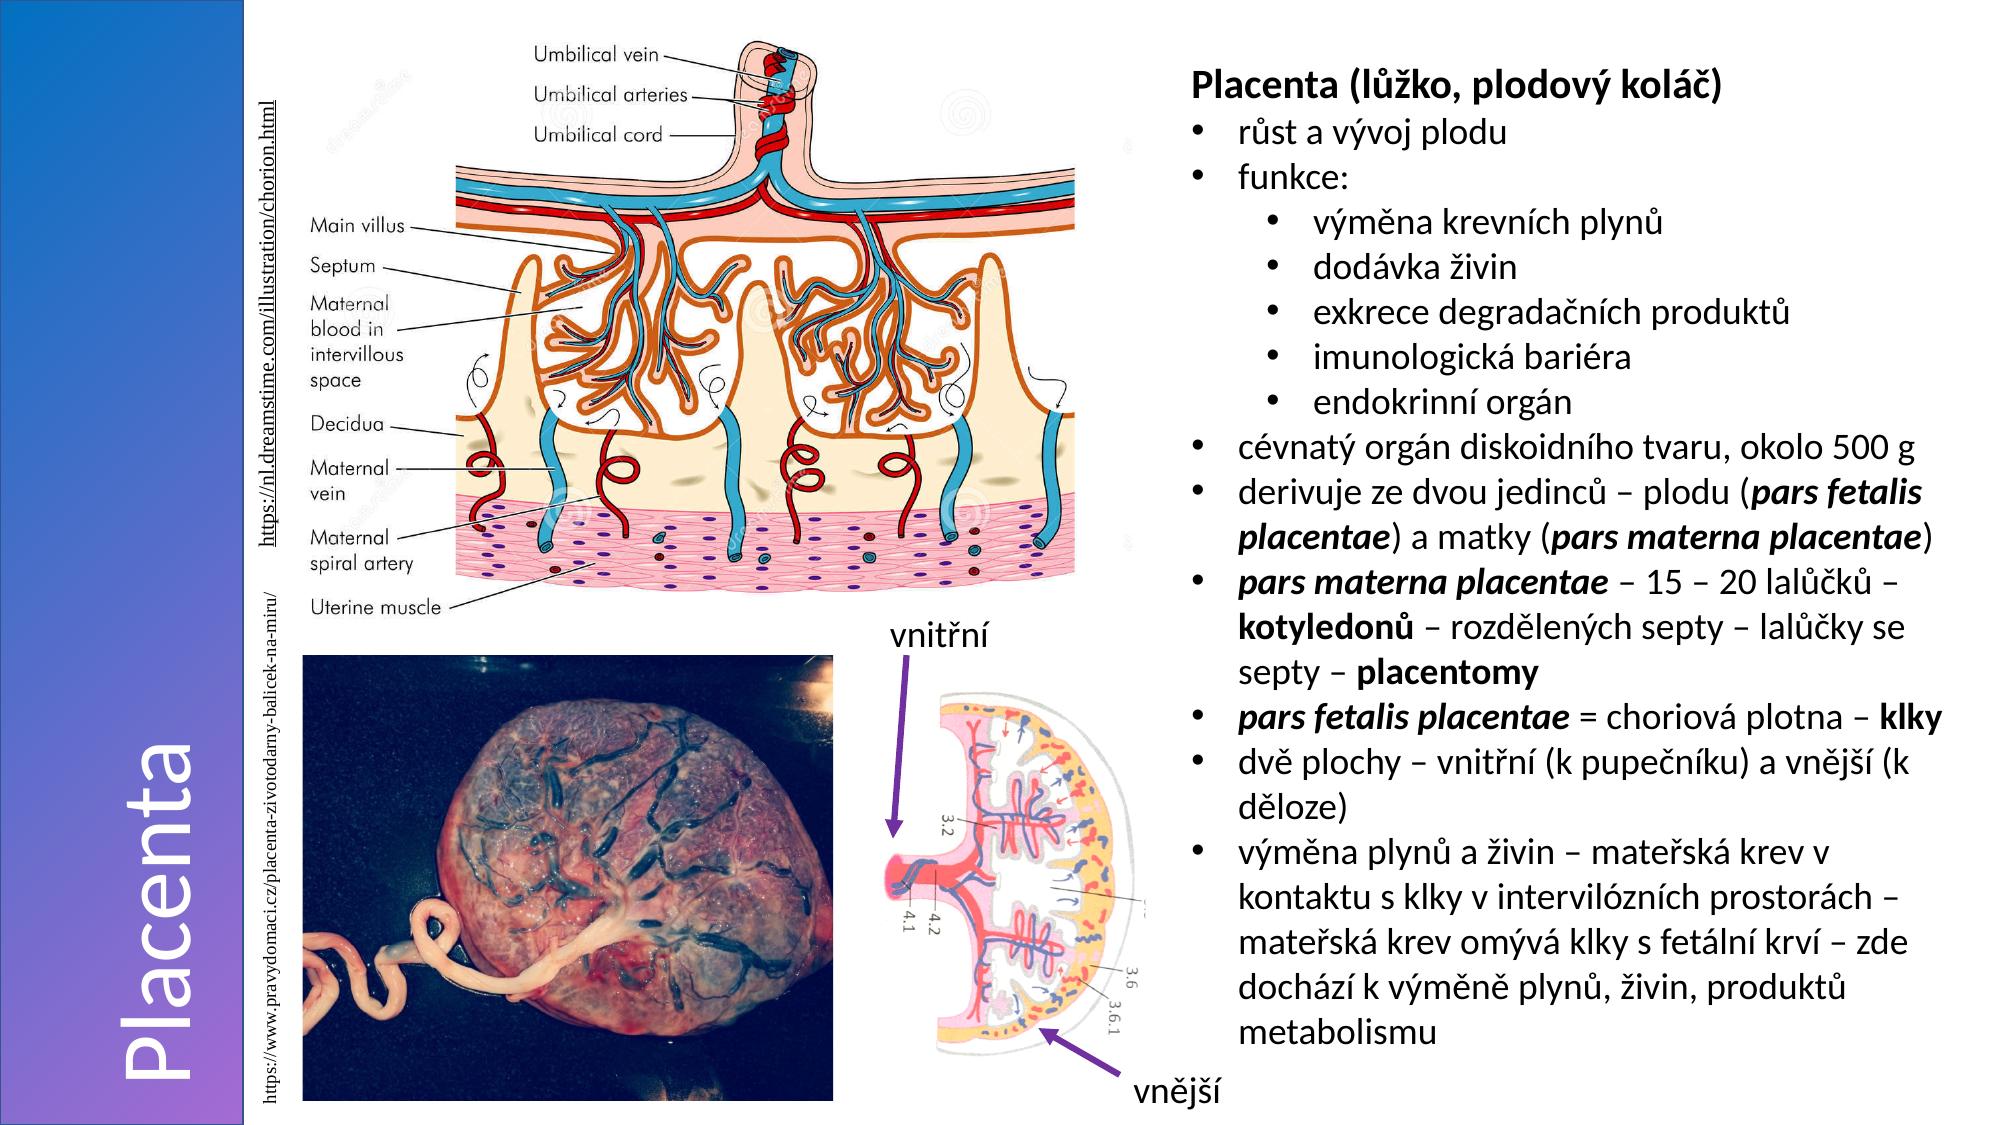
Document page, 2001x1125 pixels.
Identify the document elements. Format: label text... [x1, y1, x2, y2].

text_box Placenta [83, 103, 218, 1102]
text_box vnější [1118, 1058, 1258, 1119]
text_box Placenta (lůžko, plodový koláč) růst a vývoj plodu funkce: výměna krevních plynů dodávka živin exkrece degradačních produktů imunologická bariéra endokrinní orgán cévnatý orgán diskoidního tvaru, okolo 500 g derivuje ze dvou jedinců – plodu (pars fetalis placentae) a matky (pars materna placentae) pars materna placentae – 15 – 20 lalůčků – kotyledonů – rozdělených septy – lalůčky se septy – placentomy pars fetalis placentae = choriová plotna – klky dvě plochy – vnitřní (k pupečníku) a vnější (k děloze) výměna plynů a živin – mateřská krev v kontaktu s klky v intervilózních prostorách – mateřská krev omývá klky s fetální krví – zde dochází k výměně plynů, živin, produktů metabolismu [1176, 49, 1963, 1125]
text_box https://nl.dreamstime.com/illustration/chorion.html [242, 49, 269, 562]
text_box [892, 655, 907, 839]
text_box https://www.pravydomaci.cz/placenta-zivotodarny-balicek-na-miru/ [248, 526, 328, 1120]
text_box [1038, 1028, 1120, 1075]
text_box [0, 0, 244, 1125]
picture [302, 655, 1211, 1101]
picture [269, 0, 1132, 625]
text_box vnitřní [875, 625, 1014, 662]
